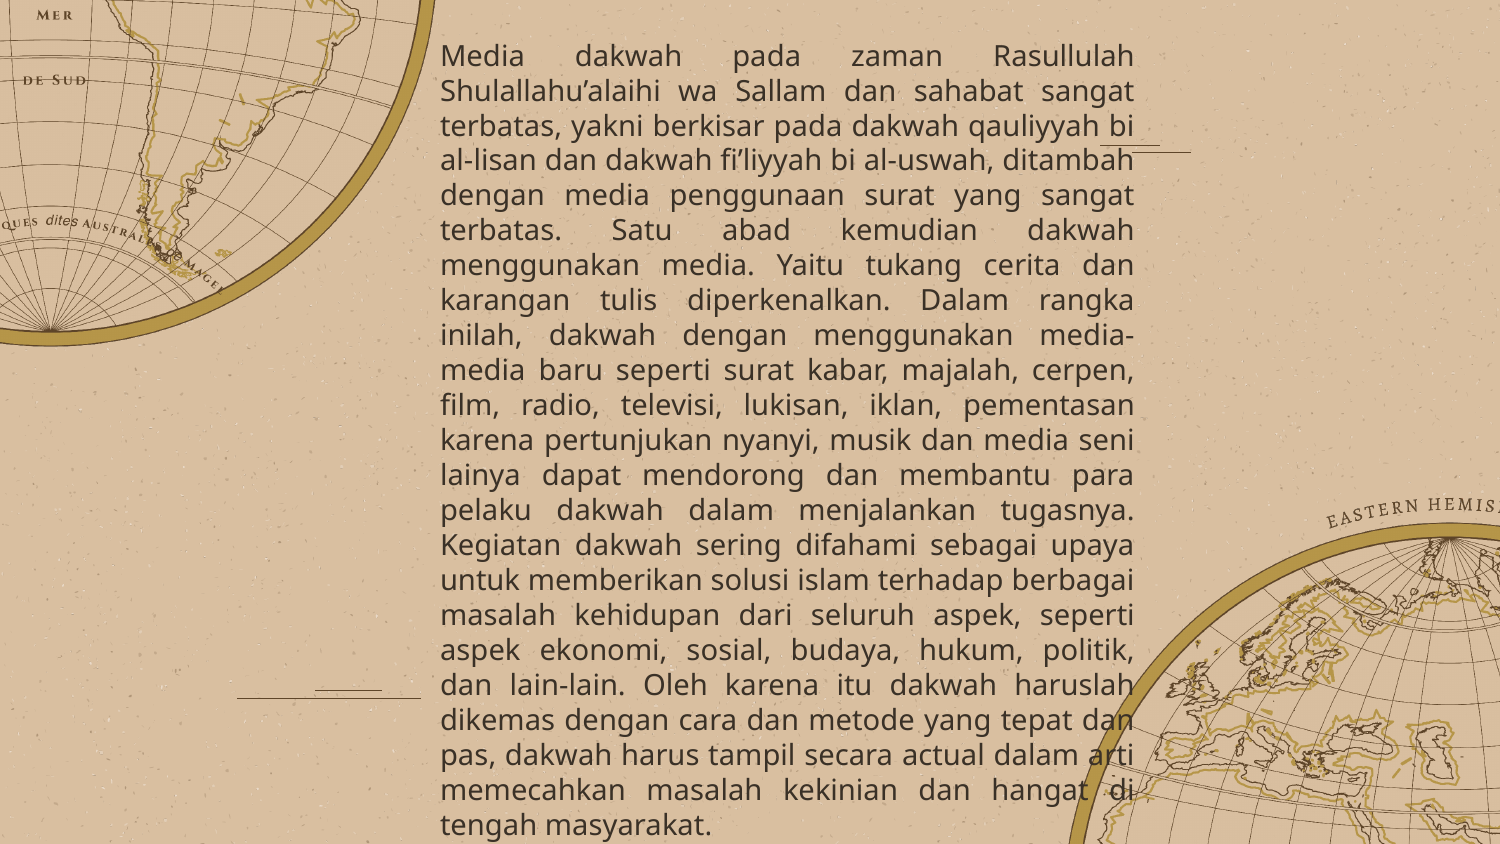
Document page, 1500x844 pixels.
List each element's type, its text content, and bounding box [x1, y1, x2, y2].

picture [0, 0, 1500, 844]
list Media dakwah pada zaman Rasullulah Shulallahu’alaihi wa Sallam dan sahabat sangat terbatas, yakni berkisar pada dakwah qauliyyah bi al-lisan dan dakwah fi’liyyah bi al-uswah, ditambah dengan media penggunaan surat yang sangat terbatas. Satu abad kemudian dakwah menggunakan media. Yaitu tukang cerita dan karangan tulis diperkenalkan. Dalam rangka inilah, dakwah dengan menggunakan media-media baru seperti surat kabar, majalah, cerpen, film, radio, televisi, lukisan, iklan, pementasan karena pertunjukan nyanyi, musik dan media seni lainya dapat mendorong dan membantu para pelaku dakwah dalam menjalankan tugasnya. Kegiatan dakwah sering difahami sebagai upaya untuk memberikan solusi islam terhadap berbagai masalah kehidupan dari seluruh aspek, seperti aspek ekonomi, sosial, budaya, hukum, politik, dan lain-lain. Oleh karena itu dakwah haruslah dikemas dengan cara dan metode yang tepat dan pas, dakwah harus tampil secara actual dalam arti memecahkan masalah kekinian dan hangat di tengah masyarakat. [425, 21, 1151, 152]
